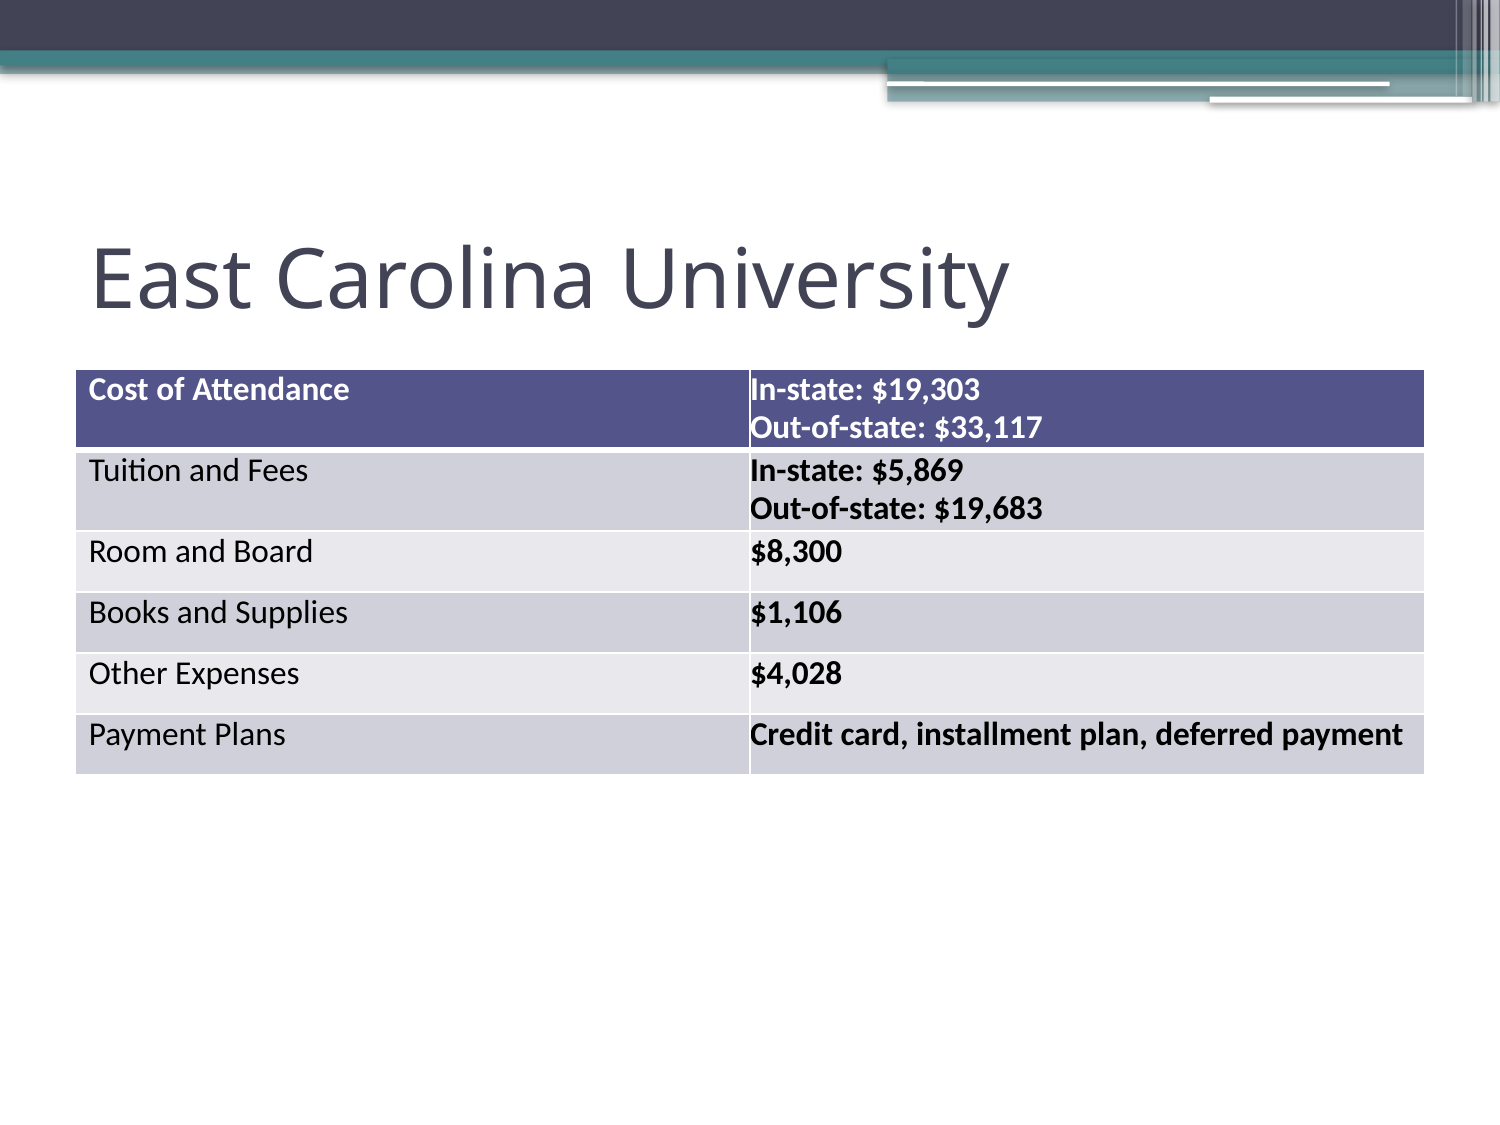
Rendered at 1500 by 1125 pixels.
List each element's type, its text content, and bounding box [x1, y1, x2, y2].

table_cell Payment Plans [76, 715, 749, 774]
table_cell Credit card, installment plan, deferred payment [751, 715, 1424, 774]
table_header In-state: $19,303 Out-of-state: $33,117 [751, 370, 1424, 447]
table_cell Books and Supplies [76, 593, 749, 652]
table_cell $4,028 [751, 654, 1424, 713]
title East Carolina University [75, 187, 1425, 363]
table_header Cost of Attendance [76, 370, 749, 447]
table_cell $1,106 [751, 593, 1424, 652]
table_cell $8,300 [751, 532, 1424, 591]
table_cell Room and Board [76, 532, 749, 591]
table_cell Tuition and Fees [76, 453, 749, 530]
table_cell Other Expenses [76, 654, 749, 713]
table_cell In-state: $5,869 Out-of-state: $19,683 [751, 453, 1424, 530]
